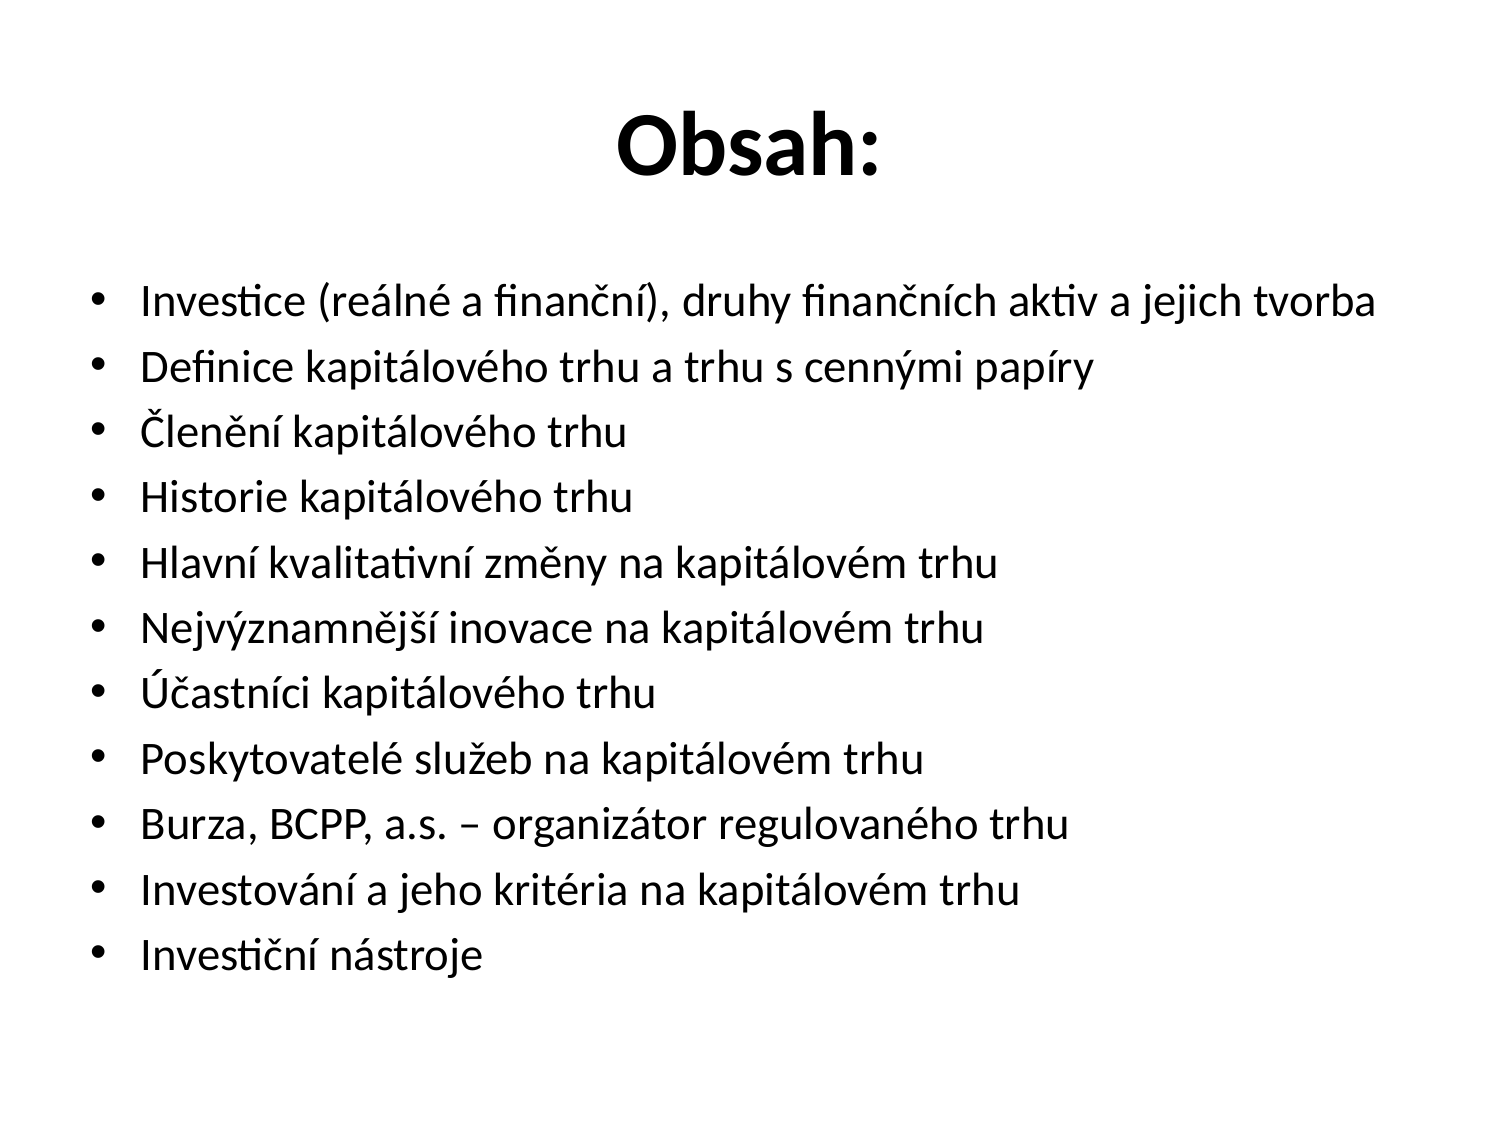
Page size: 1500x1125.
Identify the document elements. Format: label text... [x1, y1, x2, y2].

list Investice (reálné a finanční), druhy finančních aktiv a jejich tvorba Definice kapitálového trhu a trhu s cennými papíry Členění kapitálového trhu Historie kapitálového trhu Hlavní kvalitativní změny na kapitálovém trhu Nejvýznamnější inovace na kapitálovém trhu Účastníci kapitálového trhu Poskytovatelé služeb na kapitálovém trhu Burza, BCPP, a.s. – organizátor regulovaného trhu Investování a jeho kritéria na kapitálovém trhu Investiční nástroje [75, 262, 1425, 1005]
title Obsah: [75, 45, 1425, 233]
